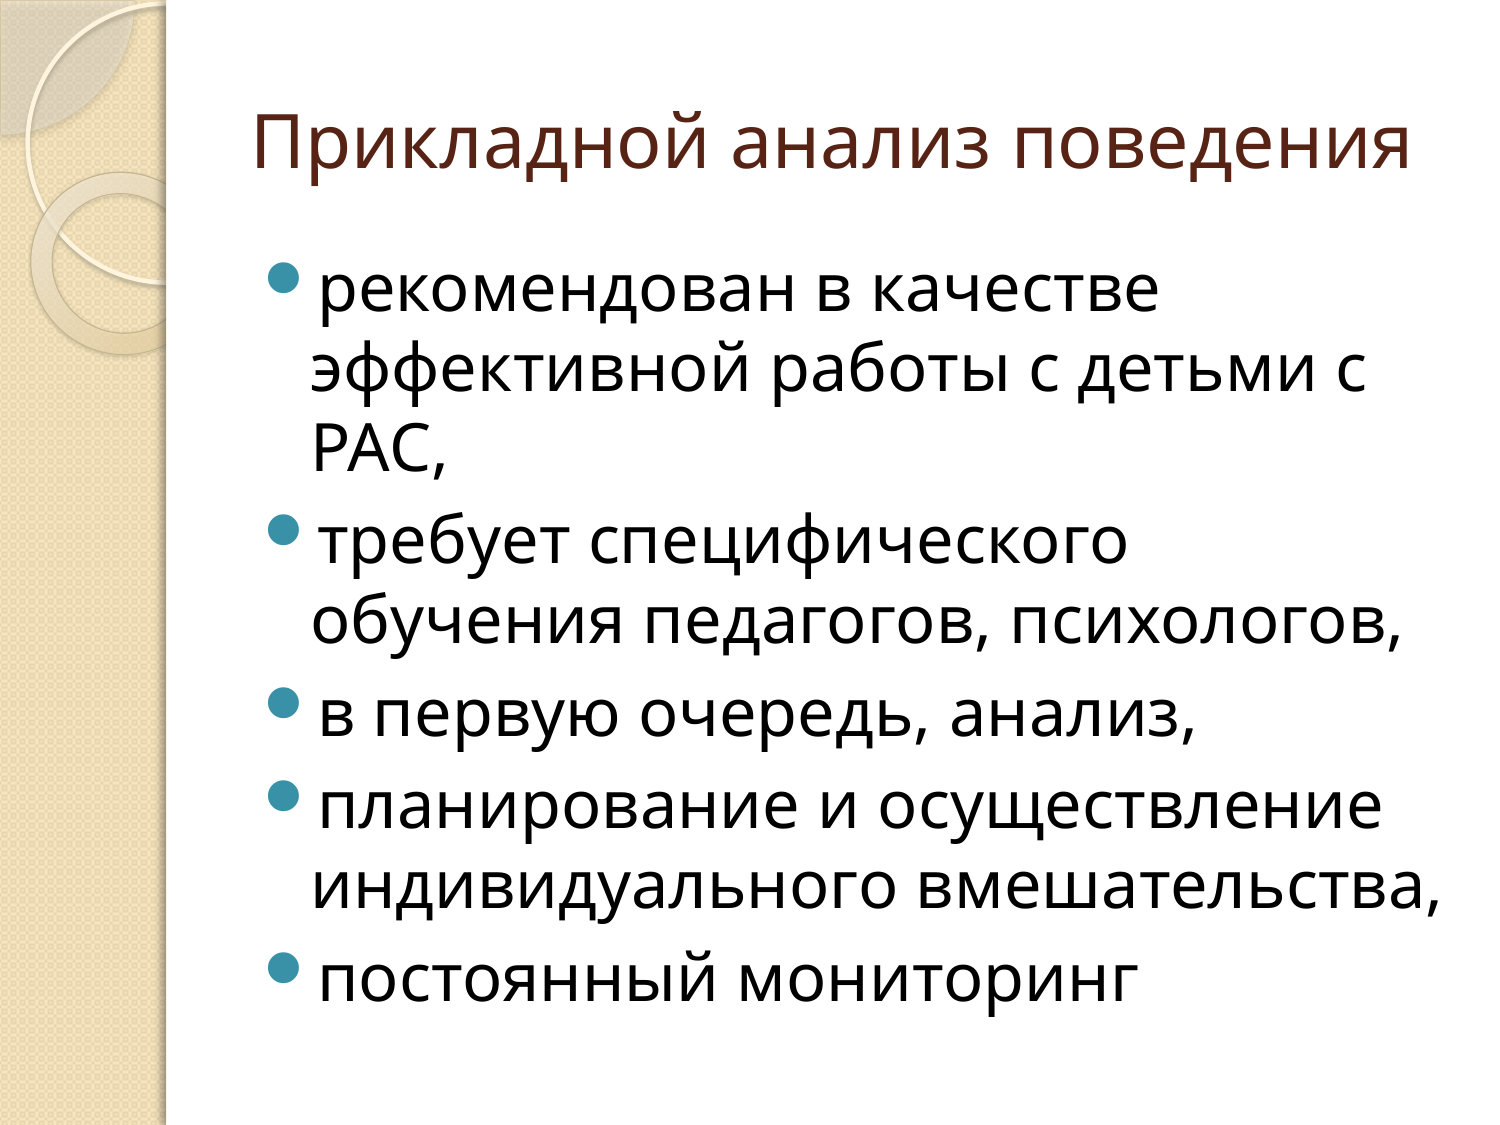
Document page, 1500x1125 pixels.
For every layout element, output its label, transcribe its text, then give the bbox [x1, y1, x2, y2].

title Прикладной анализ поведения [235, 45, 1466, 233]
list рекомендован в качестве эффективной работы с детьми с РАС, требует специфического обучения педагогов, психологов, в первую очередь, анализ, планирование и осуществление индивидуального вмешательства, постоянный мониторинг [235, 237, 1466, 1025]
